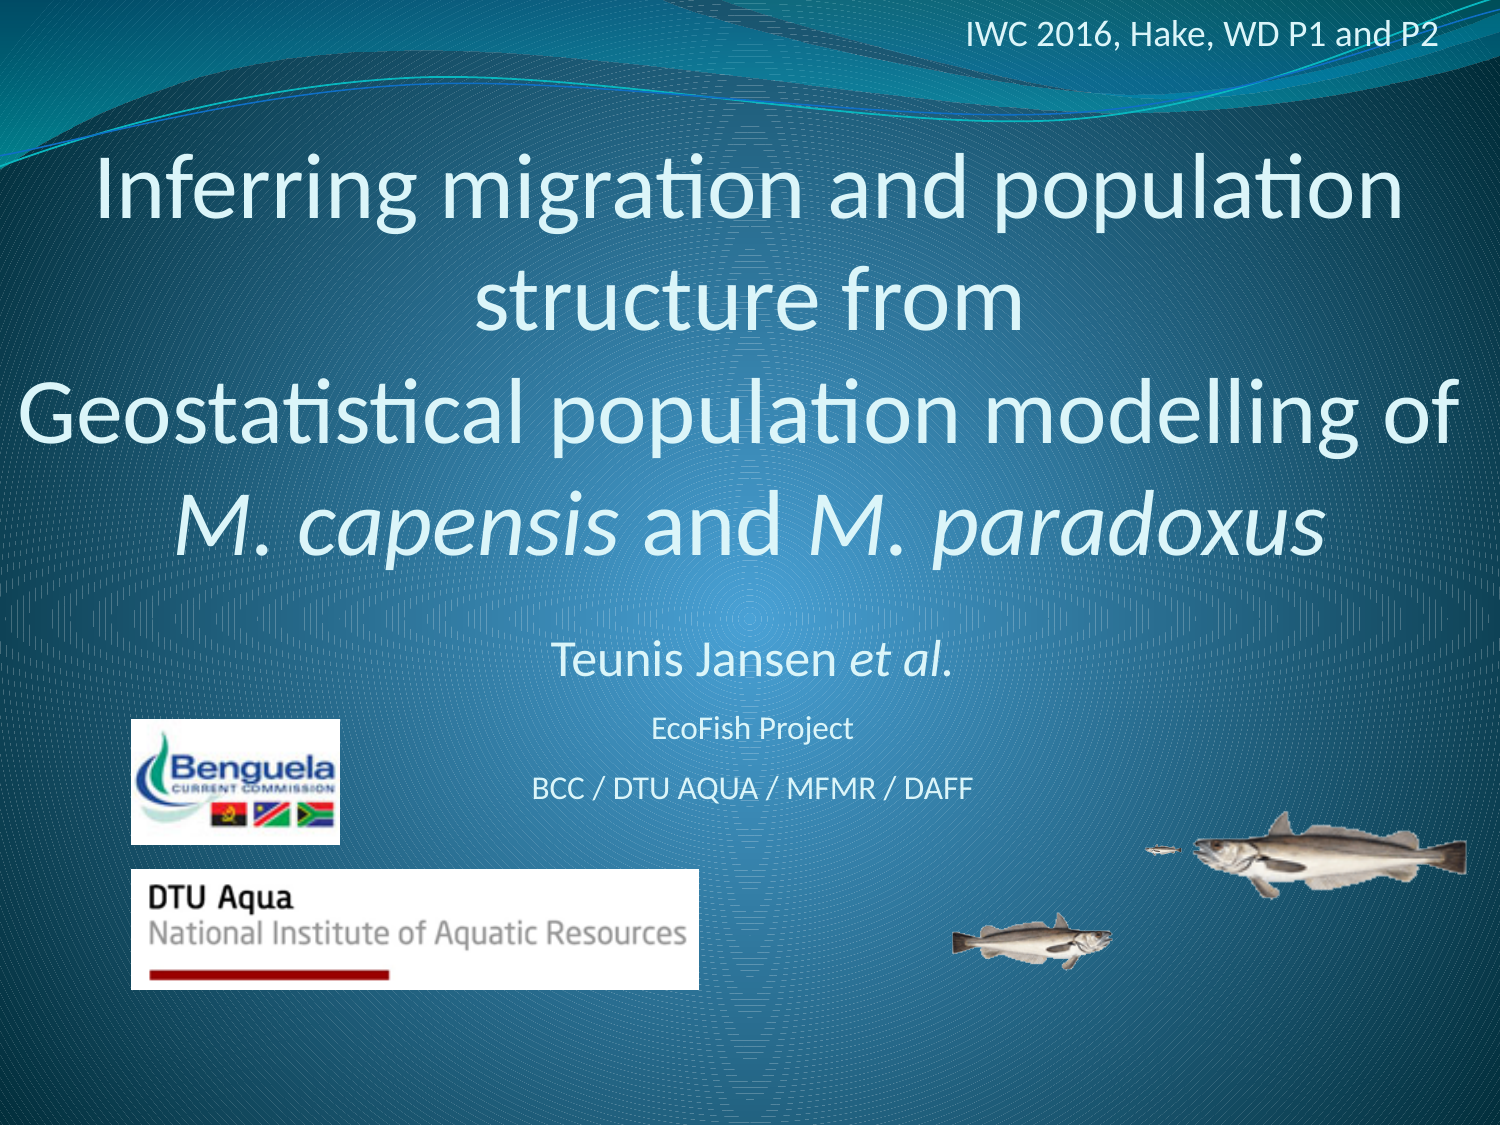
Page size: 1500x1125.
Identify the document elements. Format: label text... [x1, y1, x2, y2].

text_box IWC 2016, Hake, WD P1 and P2 [950, 1, 1500, 62]
text_box Teunis Jansen et al. EcoFish Project BCC / DTU AQUA / MFMR / DAFF [5, 680, 1500, 807]
picture [131, 719, 340, 845]
picture [131, 869, 699, 991]
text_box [950, 805, 1471, 977]
text_box Inferring migration and population structure from Geostatistical population modelling of M. capensis and M. paradoxus [0, 448, 1500, 575]
